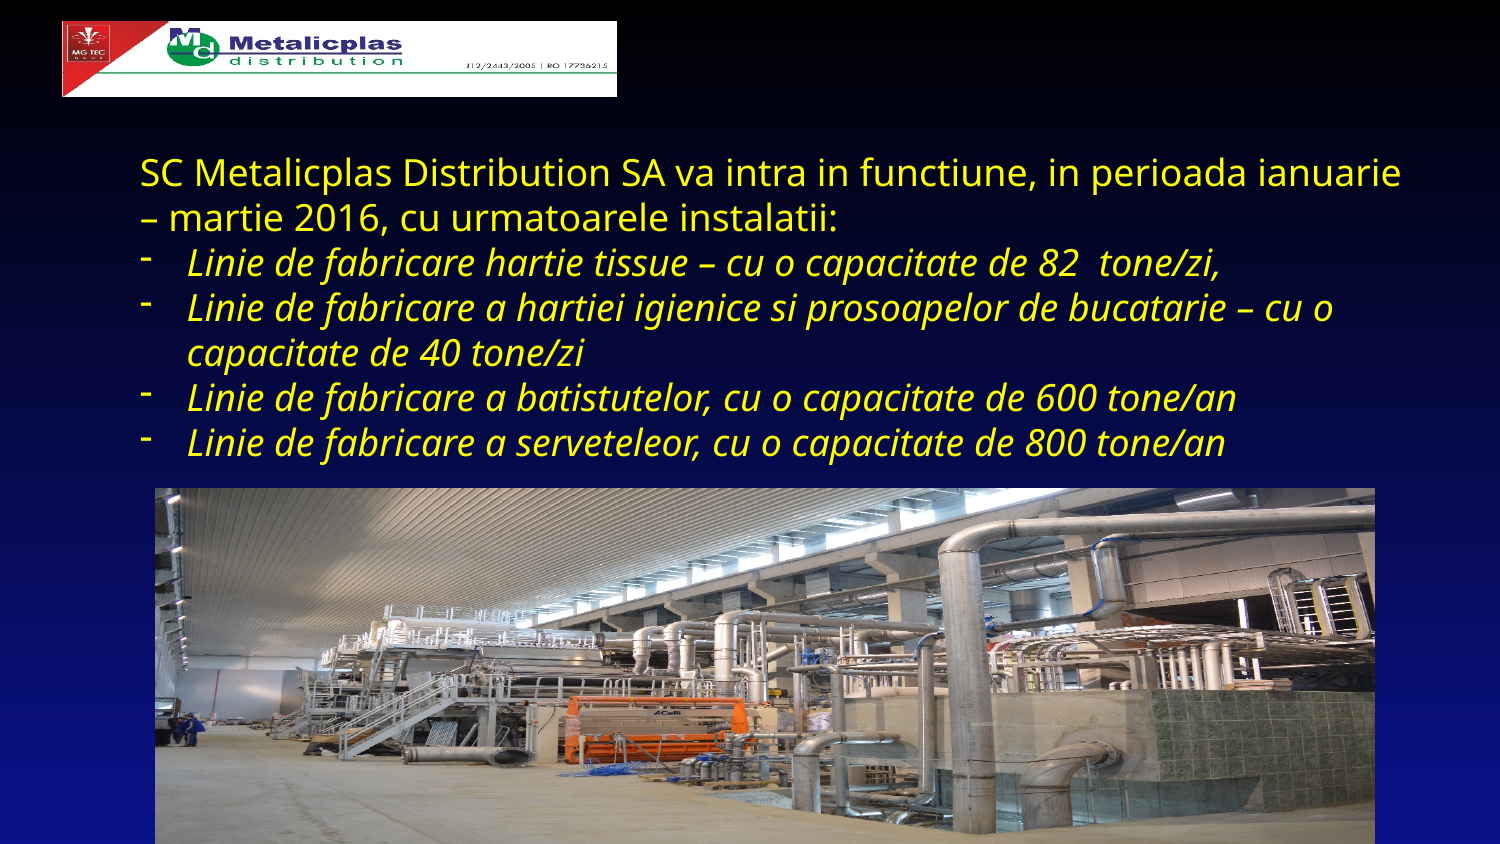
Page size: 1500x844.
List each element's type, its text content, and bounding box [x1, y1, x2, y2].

picture [62, 21, 617, 97]
picture [155, 488, 1376, 844]
text_box SC Metalicplas Distribution SA va intra in functiune, in perioada ianuarie – martie 2016, cu urmatoarele instalatii: Linie de fabricare hartie tissue – cu o capacitate de 82 tone/zi, Linie de fabricare a hartiei igienice si prosoapelor de bucatarie – cu o capacitate de 40 tone/zi Linie de fabricare a batistutelor, cu o capacitate de 600 tone/an Linie de fabricare a serveteleor, cu o capacitate de 800 tone/an [125, 96, 1438, 472]
